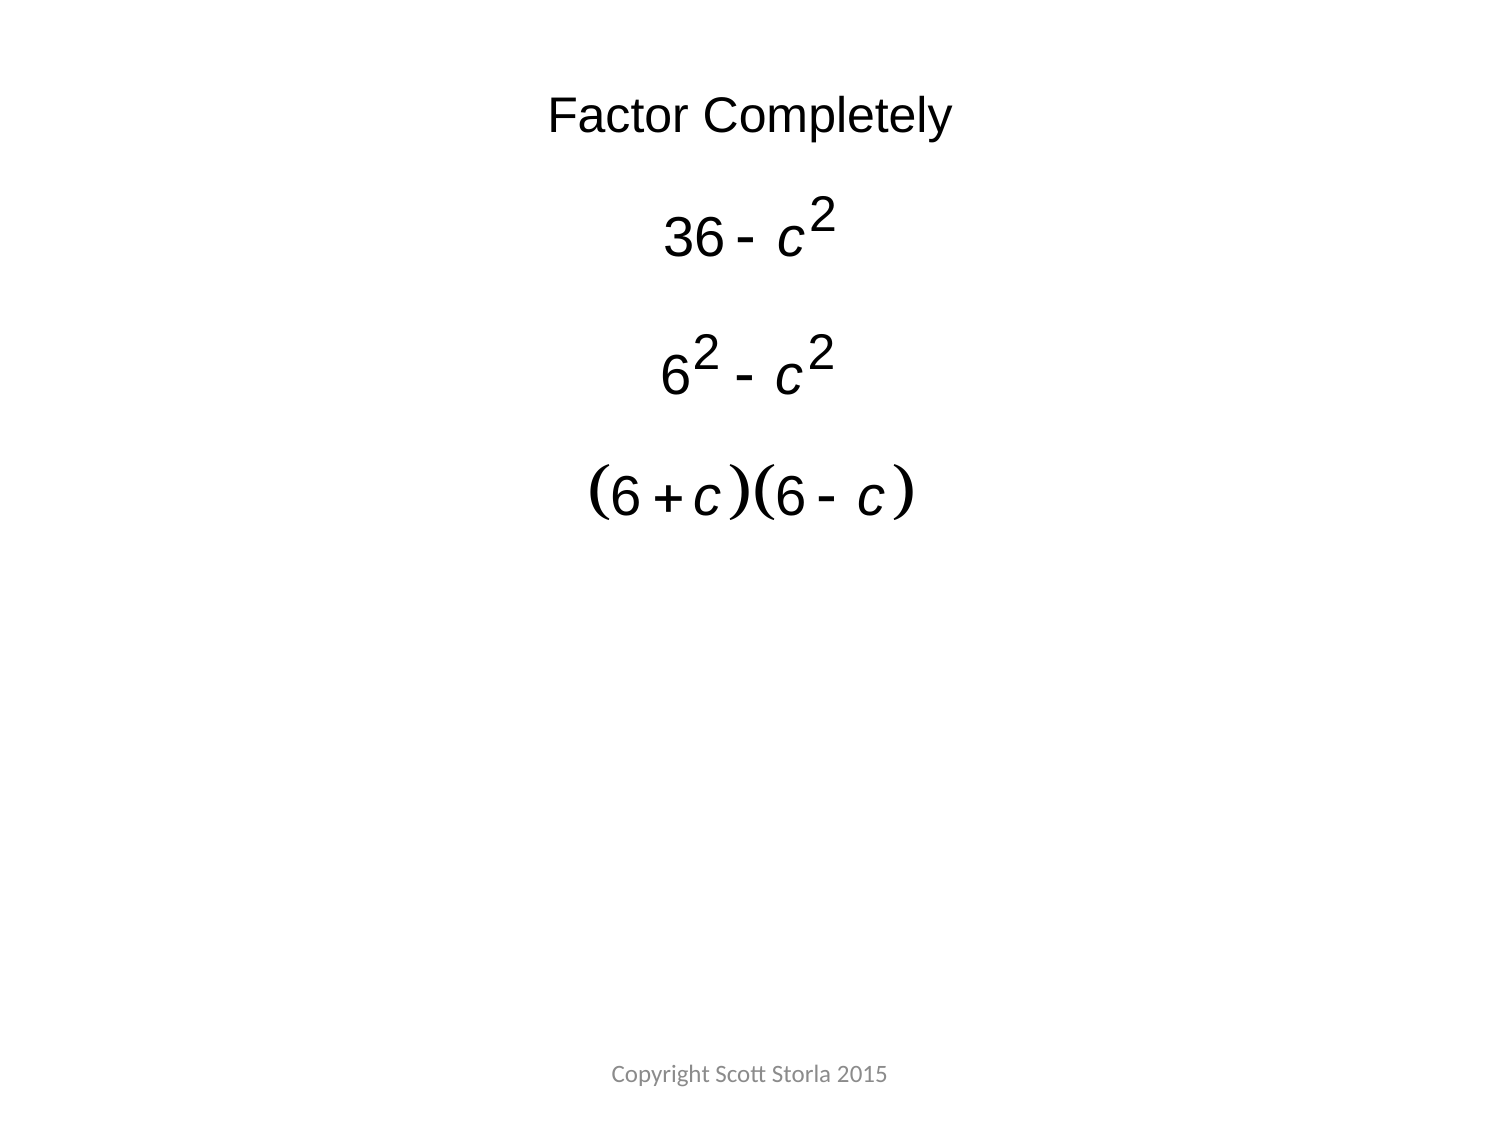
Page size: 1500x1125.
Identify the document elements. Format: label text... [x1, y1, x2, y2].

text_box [652, 174, 847, 276]
text_box Factor Completely [149, 74, 1350, 150]
footer Copyright Scott Storla 2015 [512, 1042, 988, 1103]
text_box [577, 452, 922, 554]
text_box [649, 312, 851, 414]
